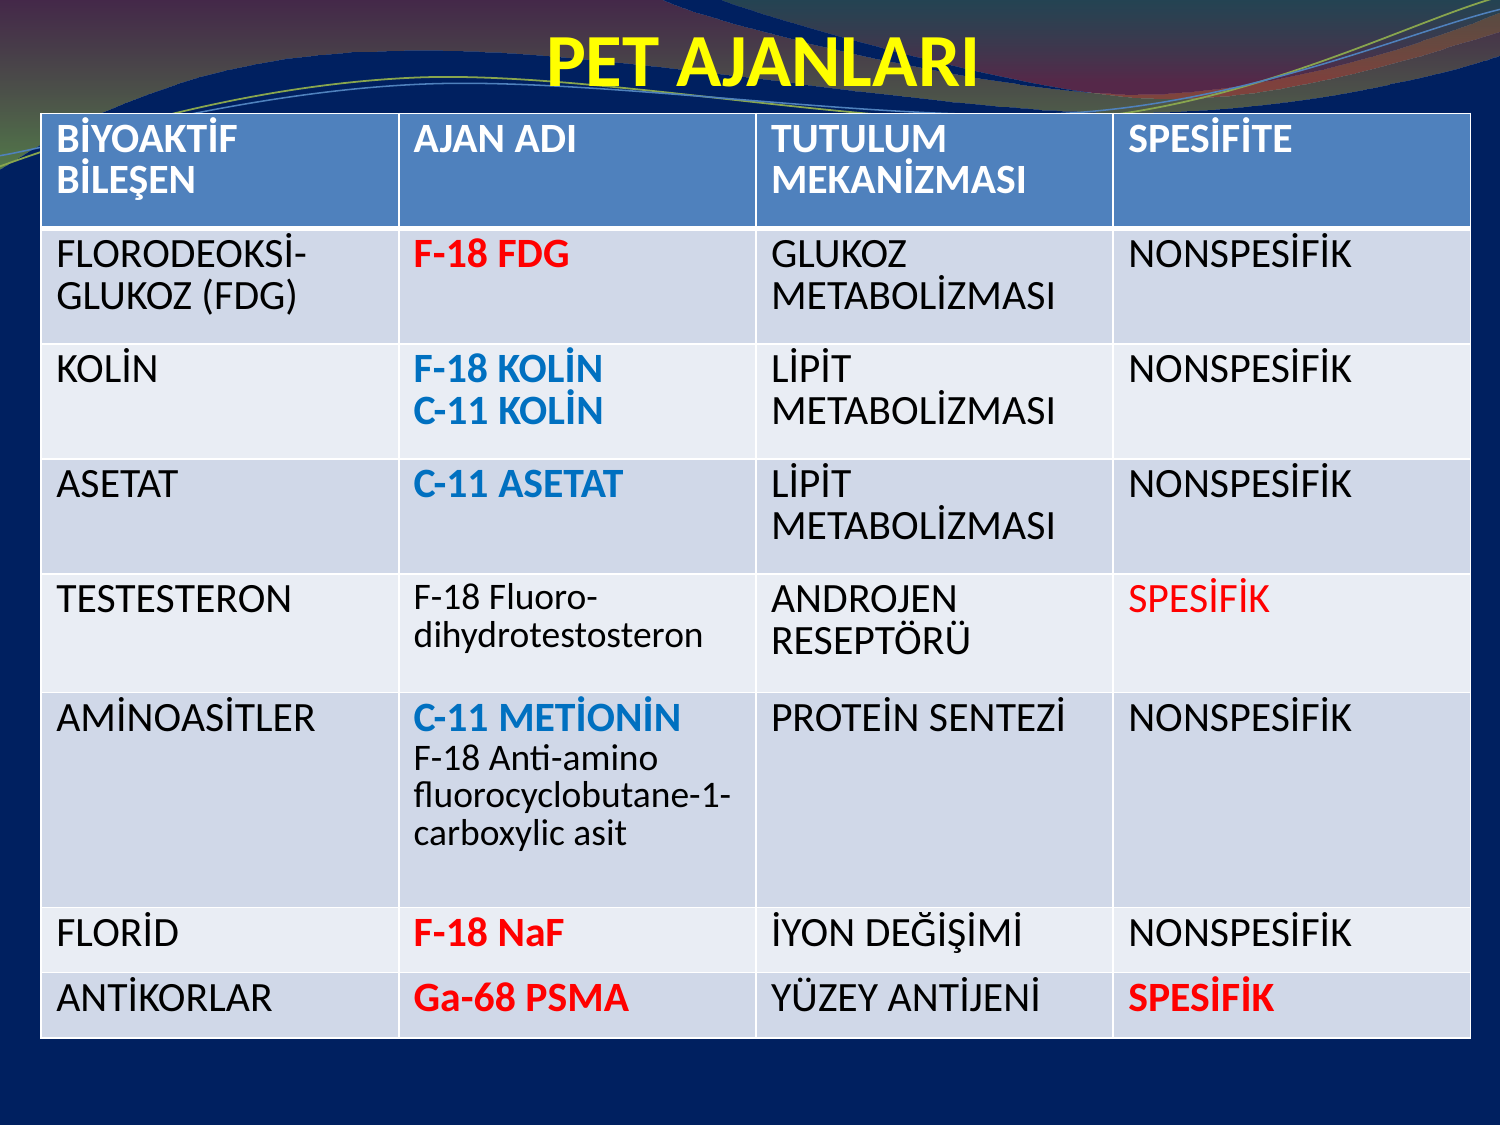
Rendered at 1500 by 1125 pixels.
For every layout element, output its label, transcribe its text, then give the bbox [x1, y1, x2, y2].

table_cell Ga-68 PSMA [400, 973, 755, 1037]
table_cell FLORODEOKSİ-GLUKOZ (FDG) [42, 231, 398, 343]
table_cell FLORİD [42, 908, 398, 972]
table_cell C-11 ASETAT [400, 460, 755, 573]
table_cell NONSPESİFİK [1114, 231, 1470, 343]
table_cell YÜZEY ANTİJENİ [757, 973, 1112, 1037]
table_cell F-18 FDG [400, 231, 755, 343]
table_cell LİPİT METABOLİZMASI [757, 345, 1112, 458]
table_cell NONSPESİFİK [1114, 908, 1470, 972]
table_cell C-11 METİONİN F-18 Anti-amino fluorocyclobutane-1-carboxylic asit [400, 693, 755, 907]
table_cell KOLİN [42, 345, 398, 458]
table_cell F-18 Fluoro-dihydrotestosteron [400, 575, 755, 692]
table_cell ANDROJEN RESEPTÖRÜ [757, 575, 1112, 692]
table_cell NONSPESİFİK [1114, 693, 1470, 907]
table_cell NONSPESİFİK [1114, 460, 1470, 573]
title PET AJANLARI [88, 19, 1439, 102]
table_cell LİPİT METABOLİZMASI [757, 460, 1112, 573]
table_cell ASETAT [42, 460, 398, 573]
table_cell F-18 KOLİN C-11 KOLİN [400, 345, 755, 458]
table_header BİYOAKTİF BİLEŞEN [42, 114, 398, 226]
table_cell GLUKOZ METABOLİZMASI [757, 231, 1112, 343]
table_cell F-18 NaF [400, 908, 755, 972]
table_cell NONSPESİFİK [1114, 345, 1470, 458]
table_cell ANTİKORLAR [42, 973, 398, 1037]
table_cell TESTESTERON [42, 575, 398, 692]
table_cell PROTEİN SENTEZİ [757, 693, 1112, 907]
table_cell SPESİFİK [1114, 575, 1470, 692]
table_cell SPESİFİK [1114, 973, 1470, 1037]
table_header TUTULUM MEKANİZMASI [757, 114, 1112, 226]
table_cell İYON DEĞİŞİMİ [757, 908, 1112, 972]
table_cell AMİNOASİTLER [42, 693, 398, 907]
table_header SPESİFİTE [1114, 114, 1470, 226]
table_header AJAN ADI [400, 114, 755, 226]
